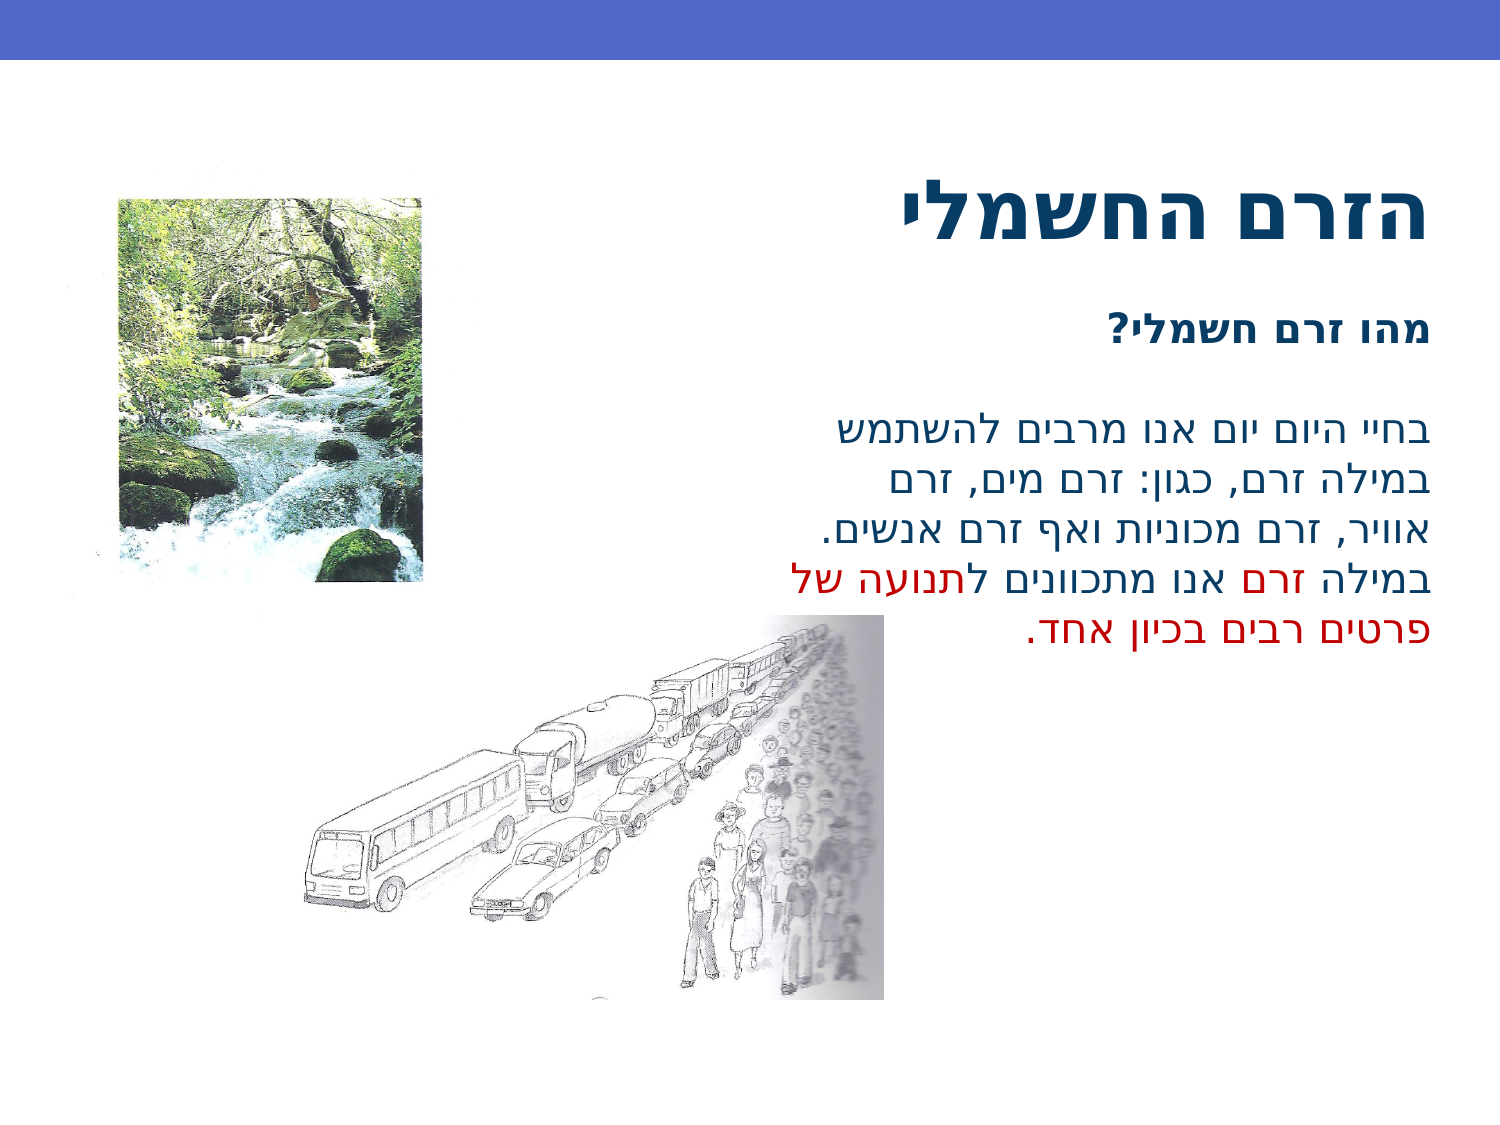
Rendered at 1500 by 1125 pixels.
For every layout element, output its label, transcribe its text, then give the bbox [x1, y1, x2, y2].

text_box הזרם החשמלי מהו זרם חשמלי? בחיי היום יום אנו מרבים להשתמש במילה זרם, כגון: זרם מים, זרם אוויר, זרם מכוניות ואף זרם אנשים. במילה זרם אנו מתכוונים לתנועה של פרטים רבים בכיון אחד. [773, 148, 1447, 659]
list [64, 166, 479, 626]
picture [253, 615, 884, 1000]
